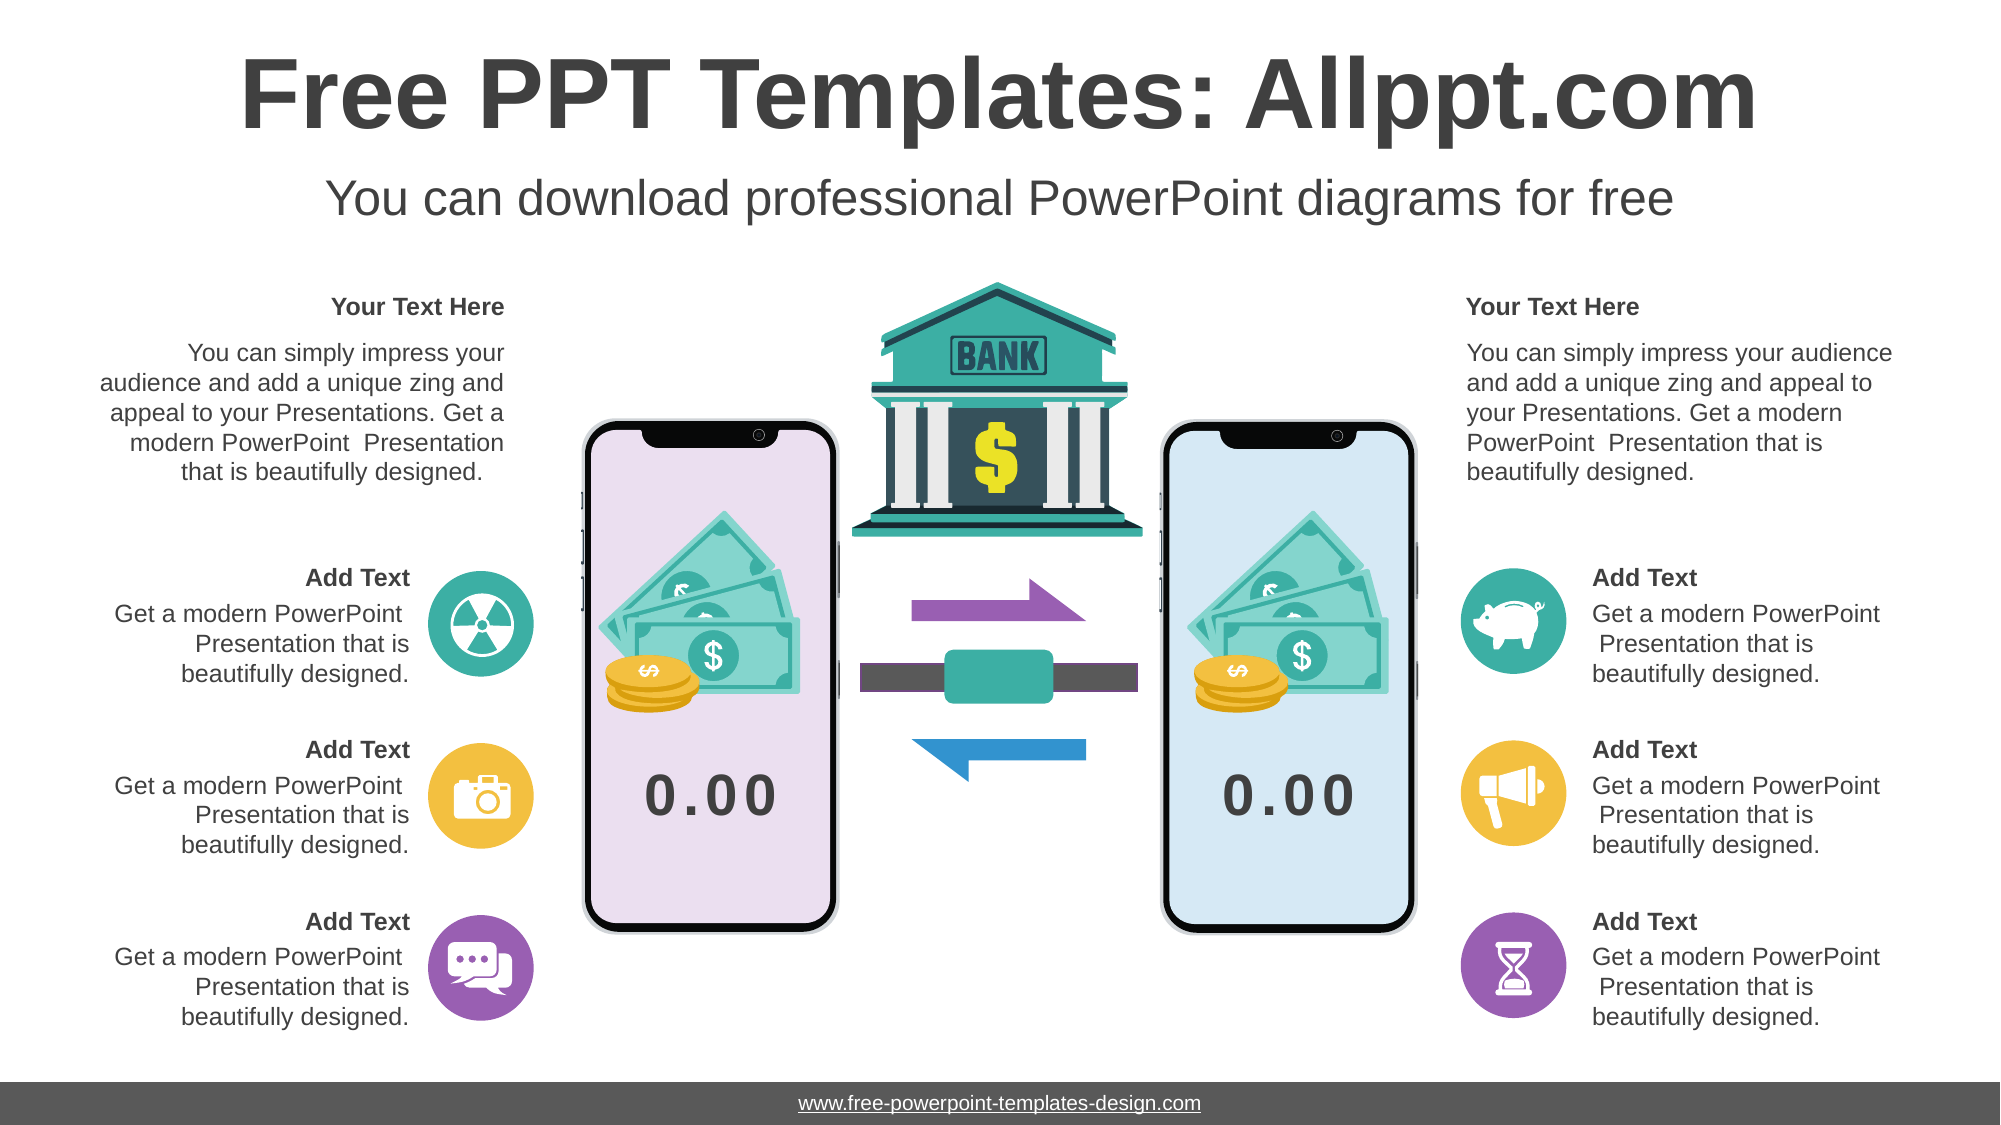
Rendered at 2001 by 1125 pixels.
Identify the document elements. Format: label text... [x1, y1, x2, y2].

text_box [446, 941, 514, 997]
title Free PPT Templates: Allppt.com [0, 32, 2000, 161]
text_box [449, 592, 516, 658]
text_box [581, 418, 840, 935]
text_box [1189, 558, 1389, 713]
text_box [1459, 911, 1568, 1020]
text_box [852, 282, 1143, 537]
text_box [860, 663, 943, 692]
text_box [70, 283, 520, 496]
text_box [1459, 739, 1568, 848]
text_box [1472, 599, 1546, 651]
text_box [1055, 663, 1138, 692]
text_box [98, 554, 425, 696]
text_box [1450, 283, 1930, 496]
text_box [600, 558, 800, 713]
text_box [1478, 764, 1546, 830]
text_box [98, 726, 425, 868]
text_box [98, 897, 425, 1040]
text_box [1577, 726, 1902, 868]
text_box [1577, 554, 1902, 696]
text_box [452, 774, 512, 820]
text_box [943, 648, 1055, 705]
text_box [1577, 897, 1902, 1040]
text_box [1494, 940, 1534, 997]
text_box [908, 738, 1088, 785]
text_box [427, 742, 535, 850]
list You can download professional PowerPoint diagrams for free [0, 164, 2000, 234]
text_box [910, 576, 1090, 623]
text_box [1459, 567, 1568, 675]
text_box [1159, 419, 1419, 936]
text_box [427, 569, 535, 678]
text_box www.free-powerpoint-templates-design.com [0, 1082, 2000, 1123]
text_box [427, 914, 535, 1022]
